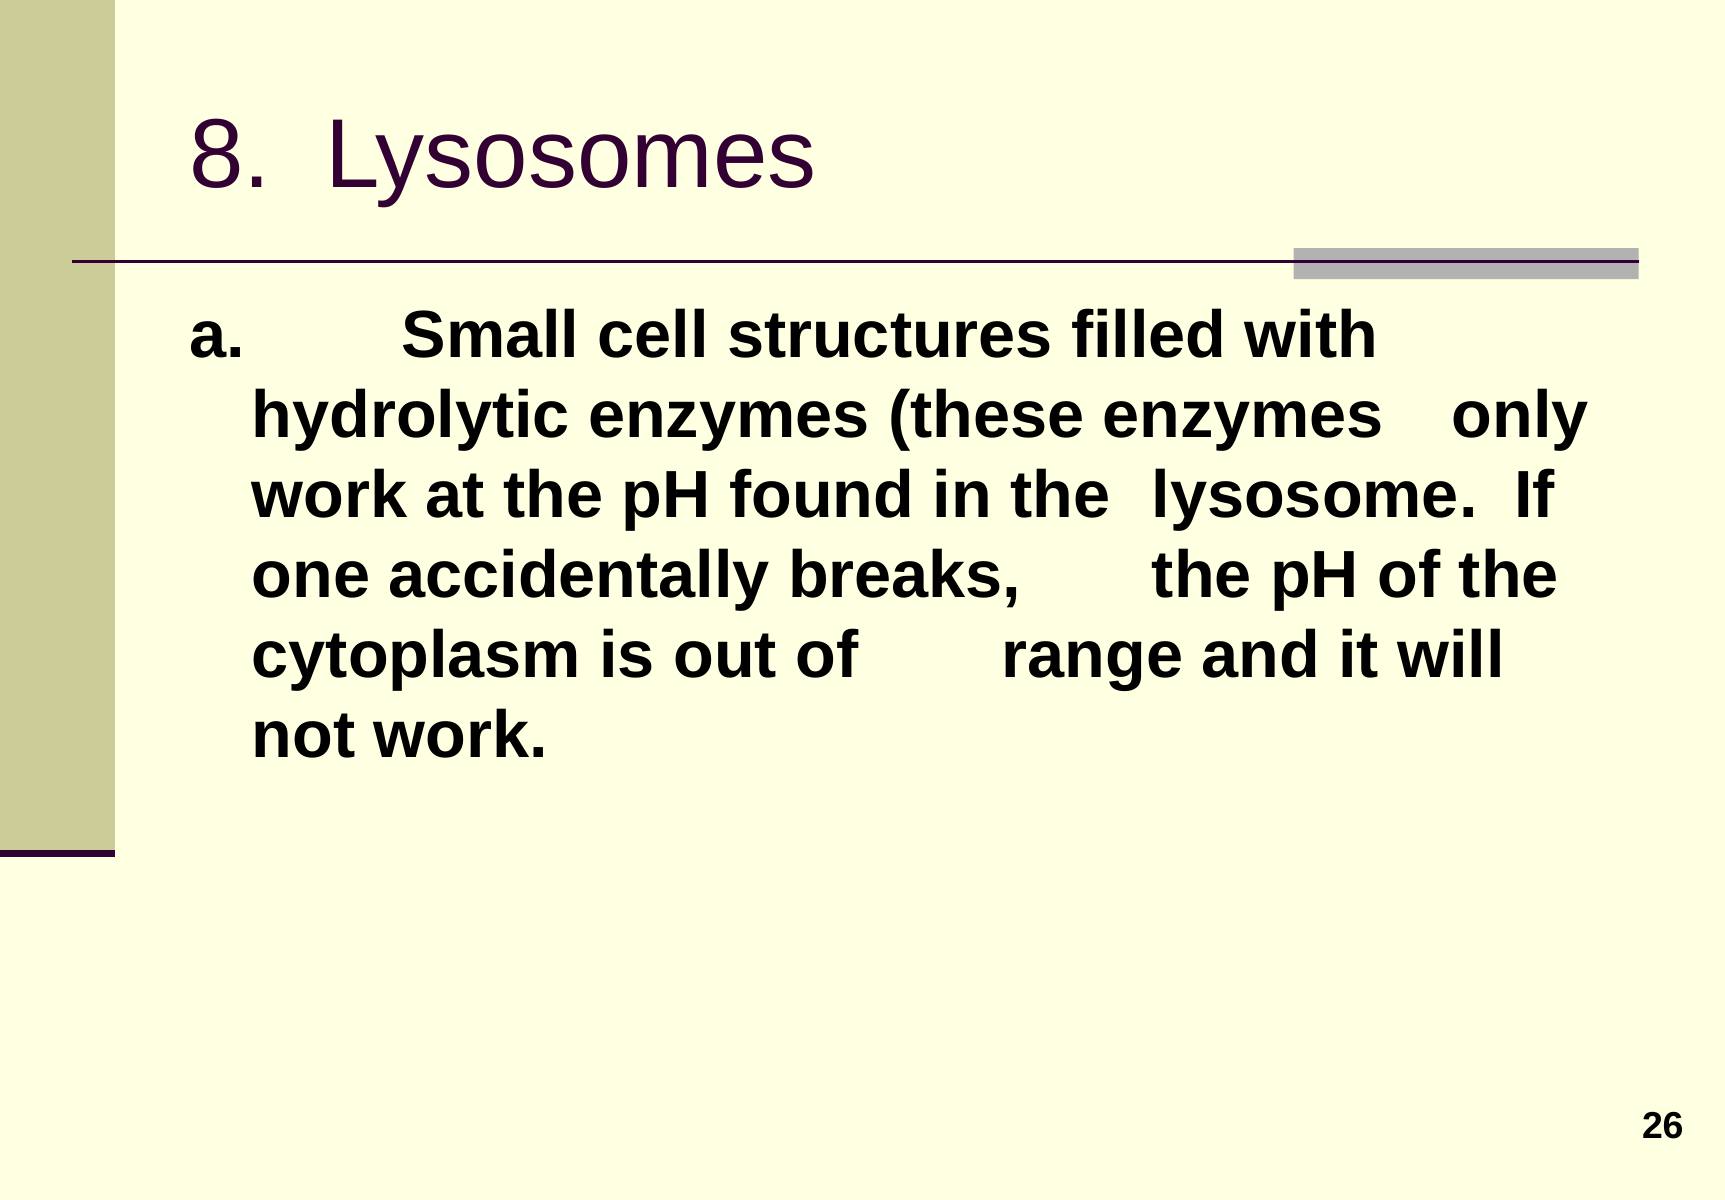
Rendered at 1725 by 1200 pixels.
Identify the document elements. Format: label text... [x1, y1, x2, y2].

text_box 26 [1340, 1093, 1701, 1174]
list a. Small cell structures filled with hydrolytic enzymes (these enzymes only work at the pH found in the lysosome. If one accidentally breaks, the pH of the cytoplasm is out of range and it will not work. [172, 282, 1639, 1075]
title 8. Lysosomes [172, 48, 1639, 249]
